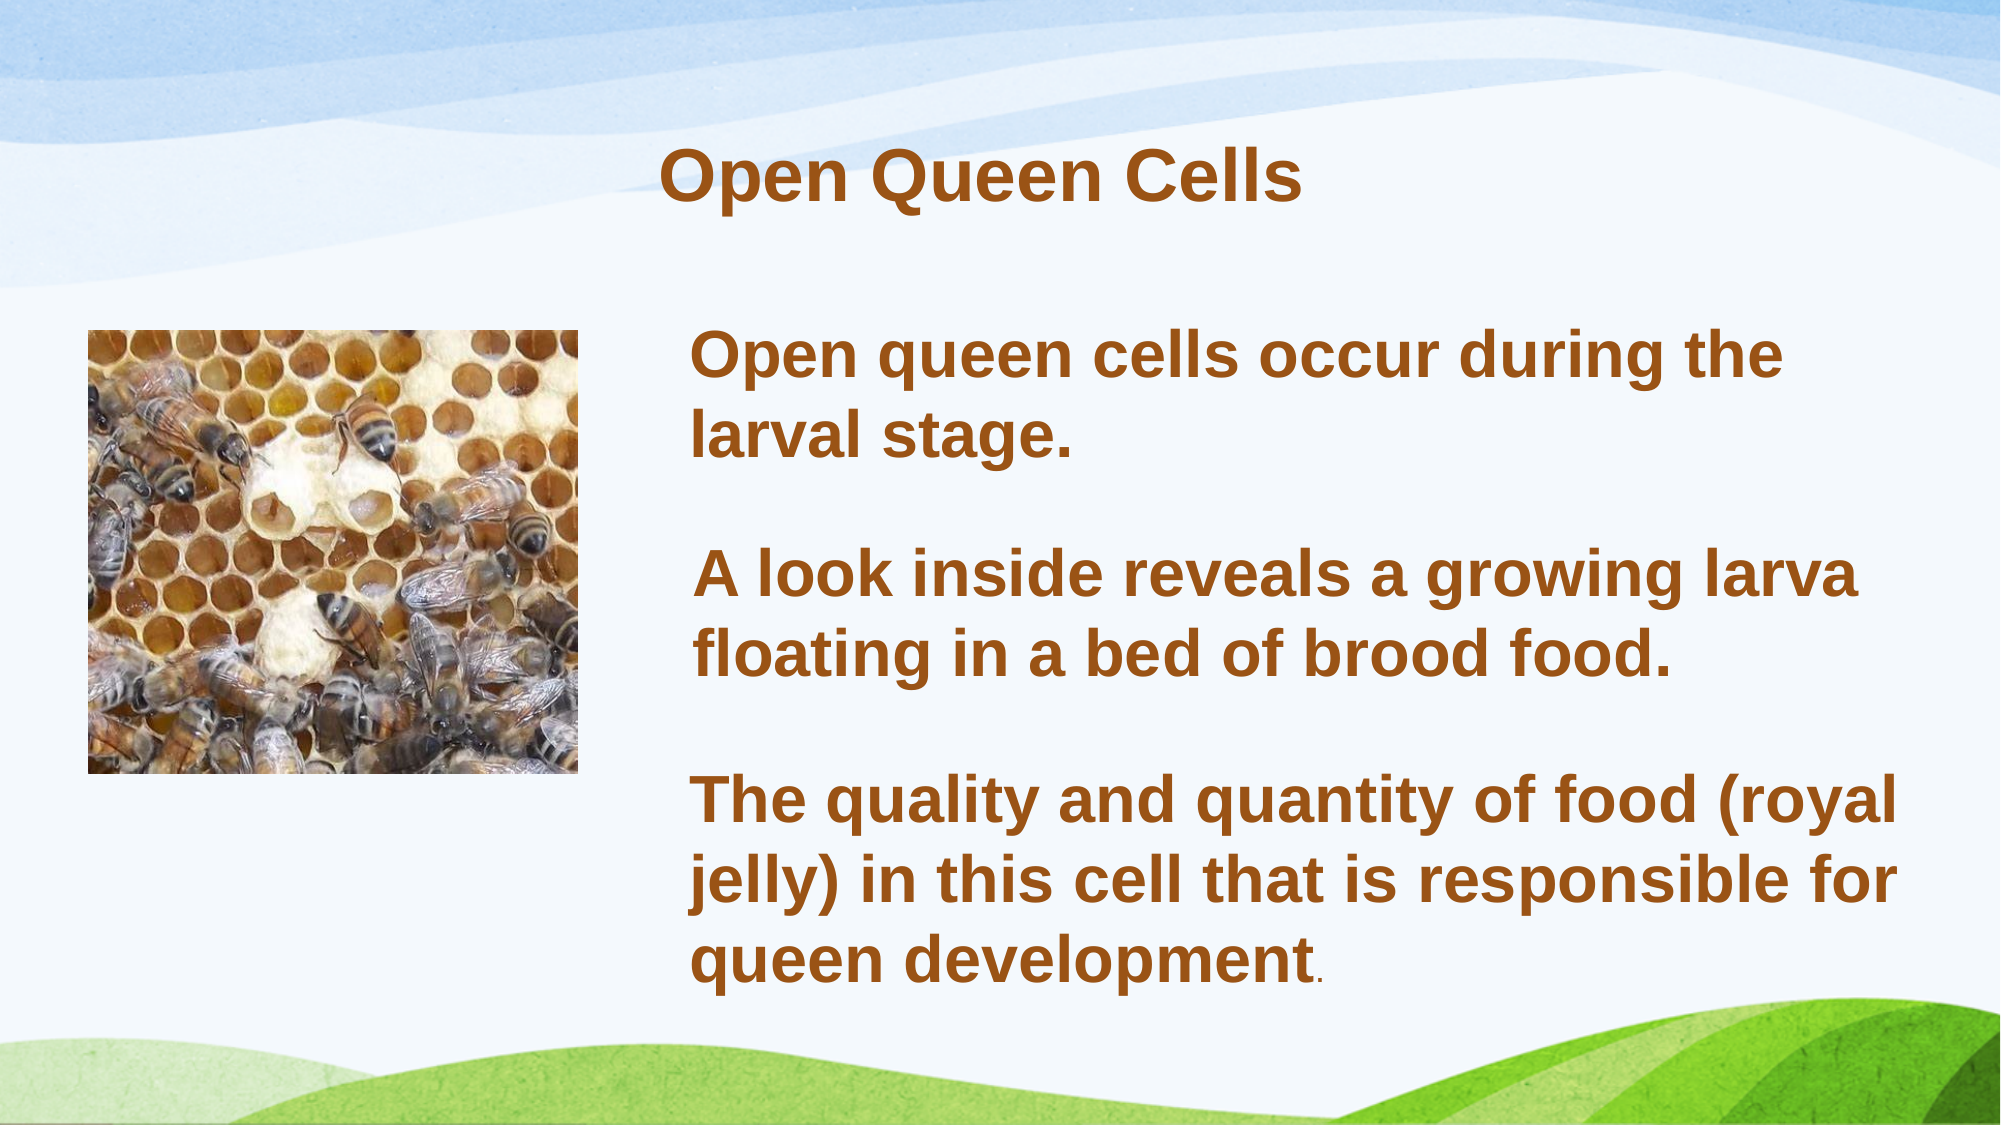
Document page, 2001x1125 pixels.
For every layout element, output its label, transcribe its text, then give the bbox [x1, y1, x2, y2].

text_box Open Queen Cells [644, 119, 1356, 224]
text_box A look inside reveals a growing larva floating in a bed of brood food. [677, 522, 1912, 697]
text_box Open queen cells occur during the larval stage. [674, 303, 1846, 479]
text_box The quality and quantity of food (royal jelly) in this cell that is responsible for queen development. [674, 748, 1940, 1003]
picture [0, 0, 2001, 1125]
